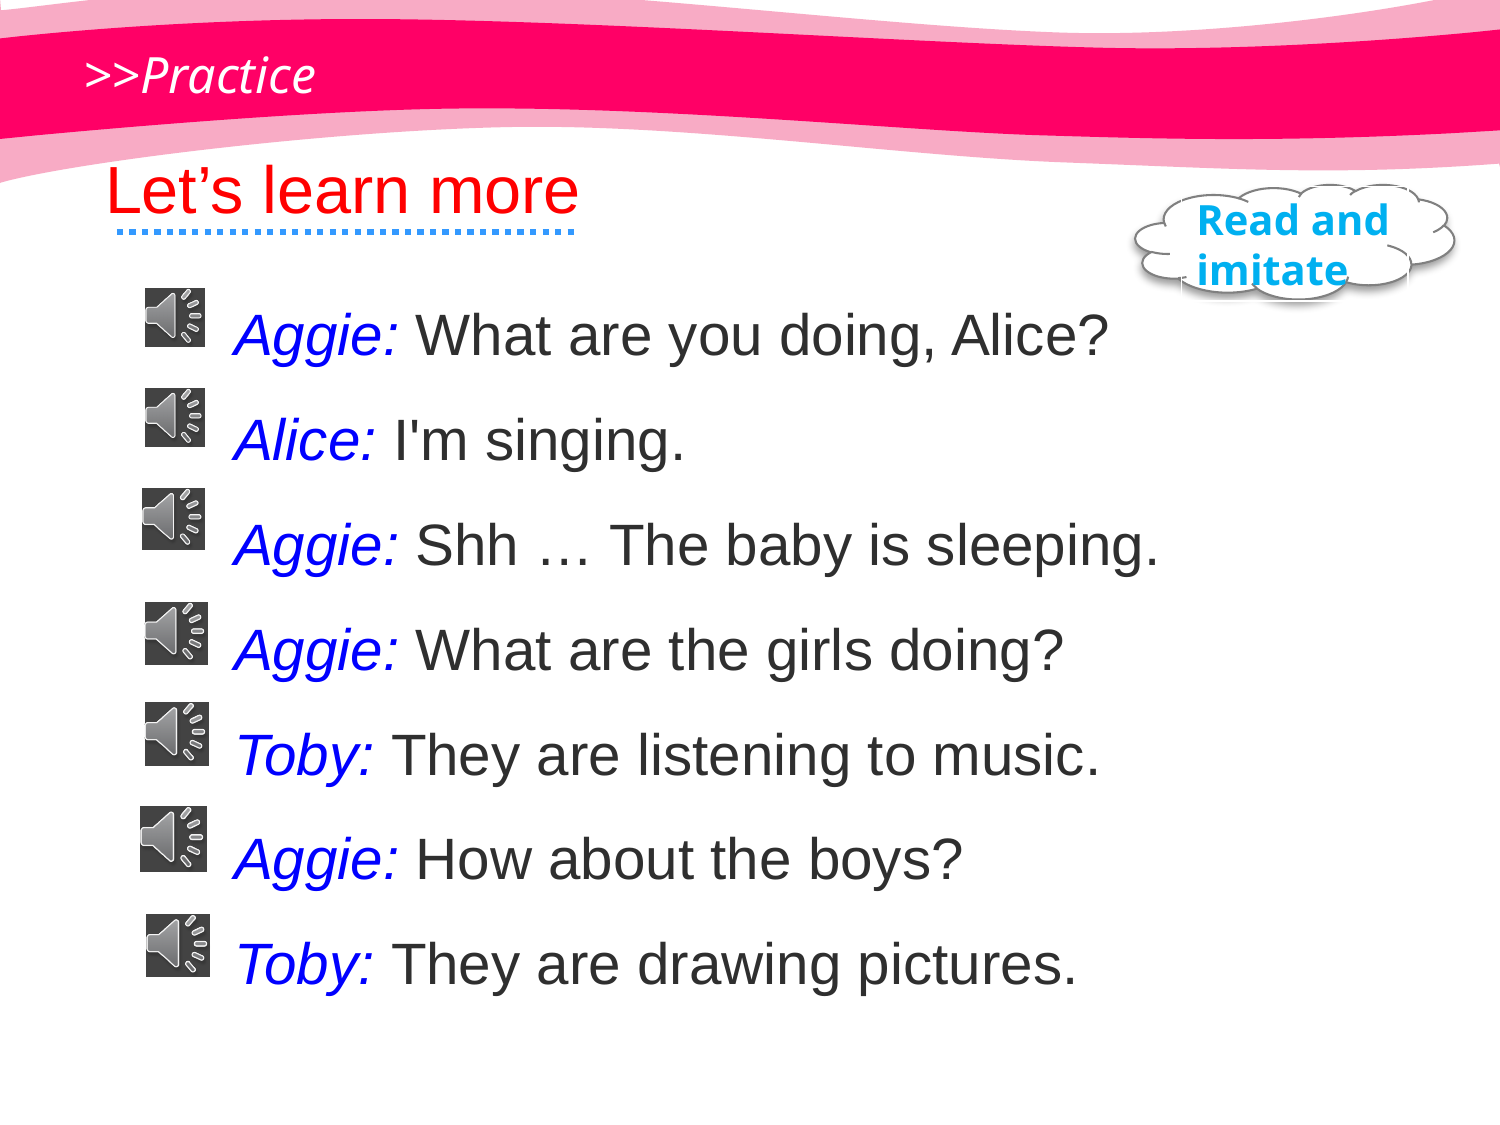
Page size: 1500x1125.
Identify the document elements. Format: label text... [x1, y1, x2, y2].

picture [139, 805, 208, 874]
text_box [1133, 199, 1181, 282]
text_box Read and imitate [1181, 186, 1408, 302]
text_box Let’s learn more [90, 158, 605, 225]
text_box >>Practice [68, 42, 656, 158]
text_box Aggie: What are you doing, Alice? Alice: I'm singing. Aggie: Shh … The baby is sleeping. Aggie: What are the girls doing? Toby: They are listening to music. Aggie: How about the boys? Toby: They are drawing pictures. [219, 254, 1177, 1004]
picture [143, 600, 209, 666]
picture [145, 912, 211, 979]
text_box [1408, 188, 1456, 275]
picture [143, 700, 210, 767]
picture [144, 386, 206, 449]
picture [144, 286, 206, 349]
picture [141, 486, 206, 551]
